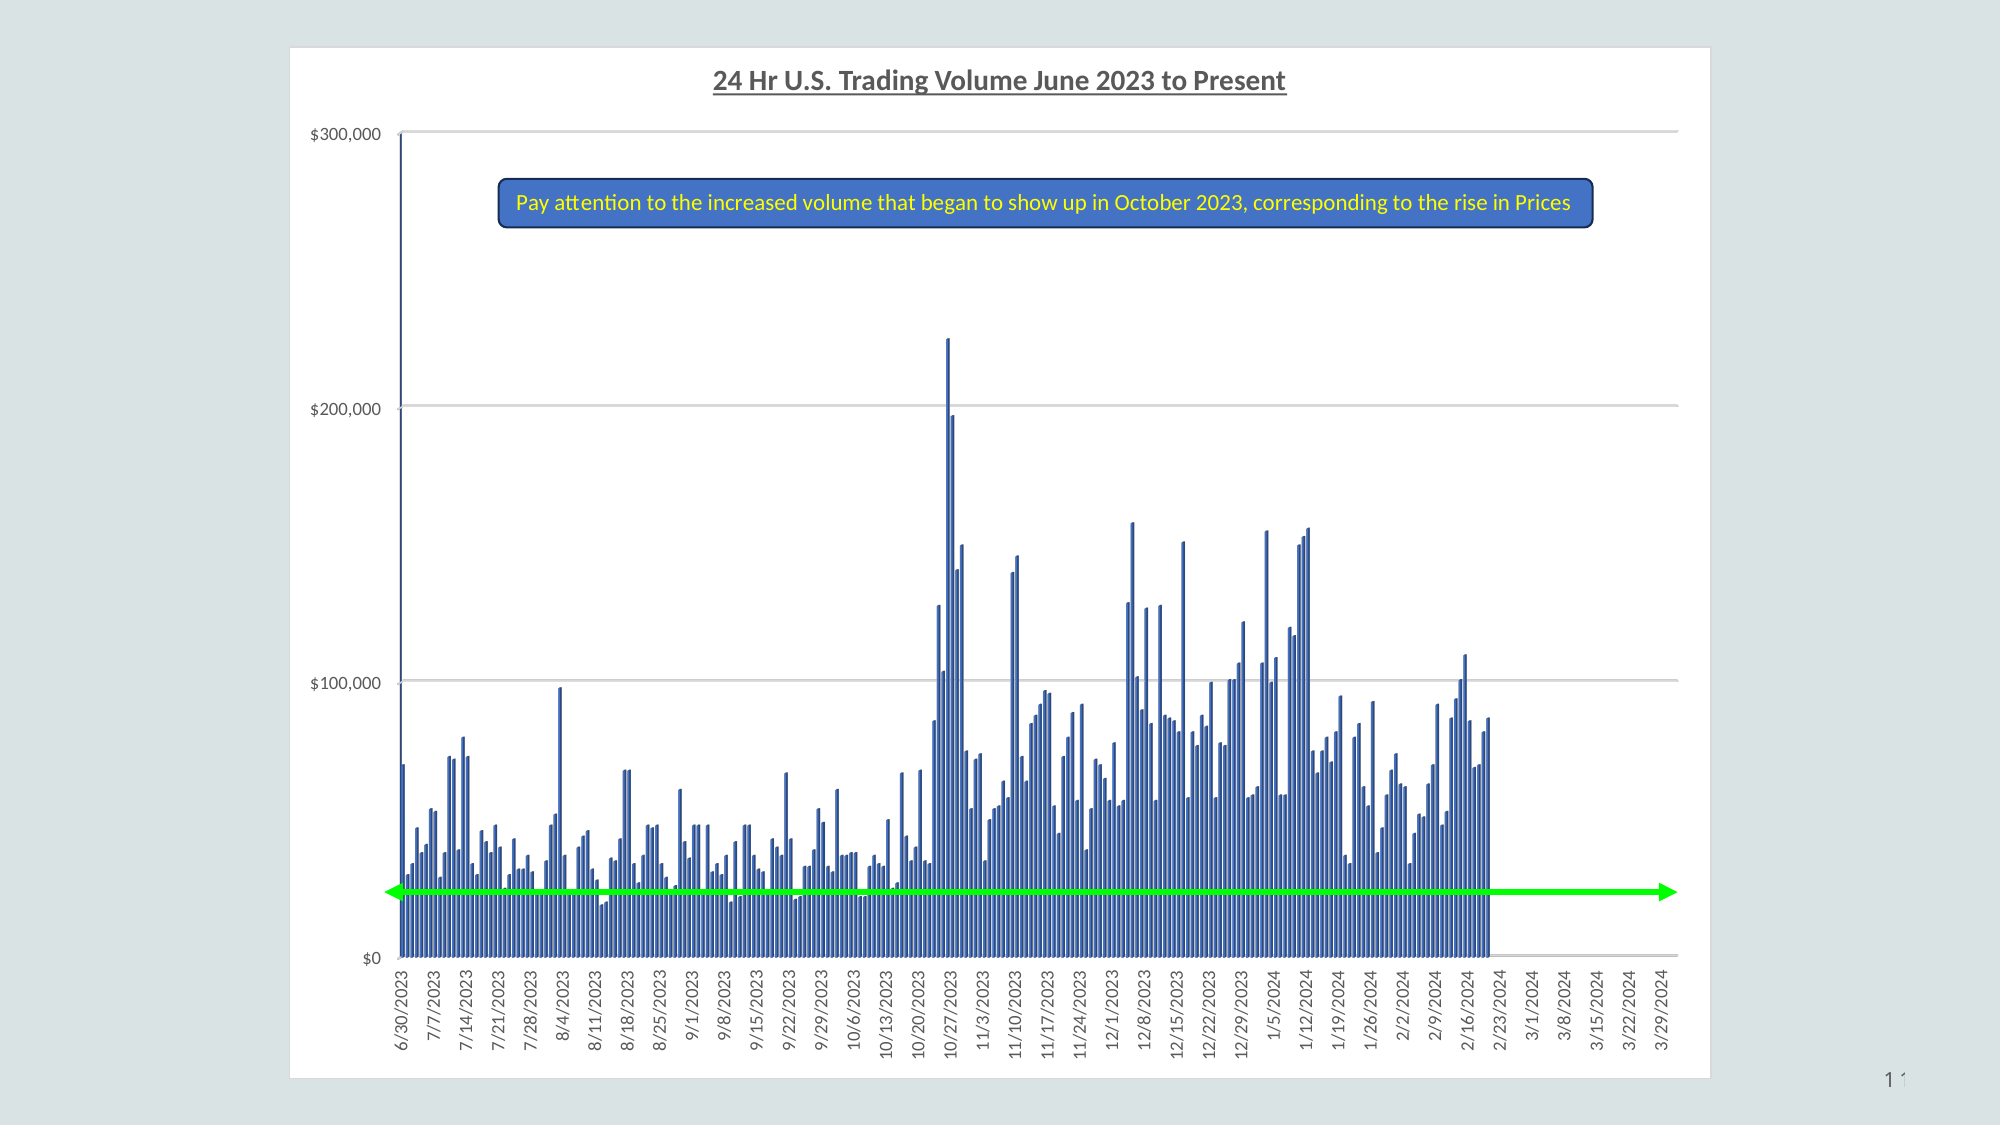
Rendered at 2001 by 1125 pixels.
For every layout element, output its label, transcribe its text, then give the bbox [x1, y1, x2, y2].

slide_number 11 [1637, 1042, 1927, 1119]
picture [288, 45, 1712, 1080]
